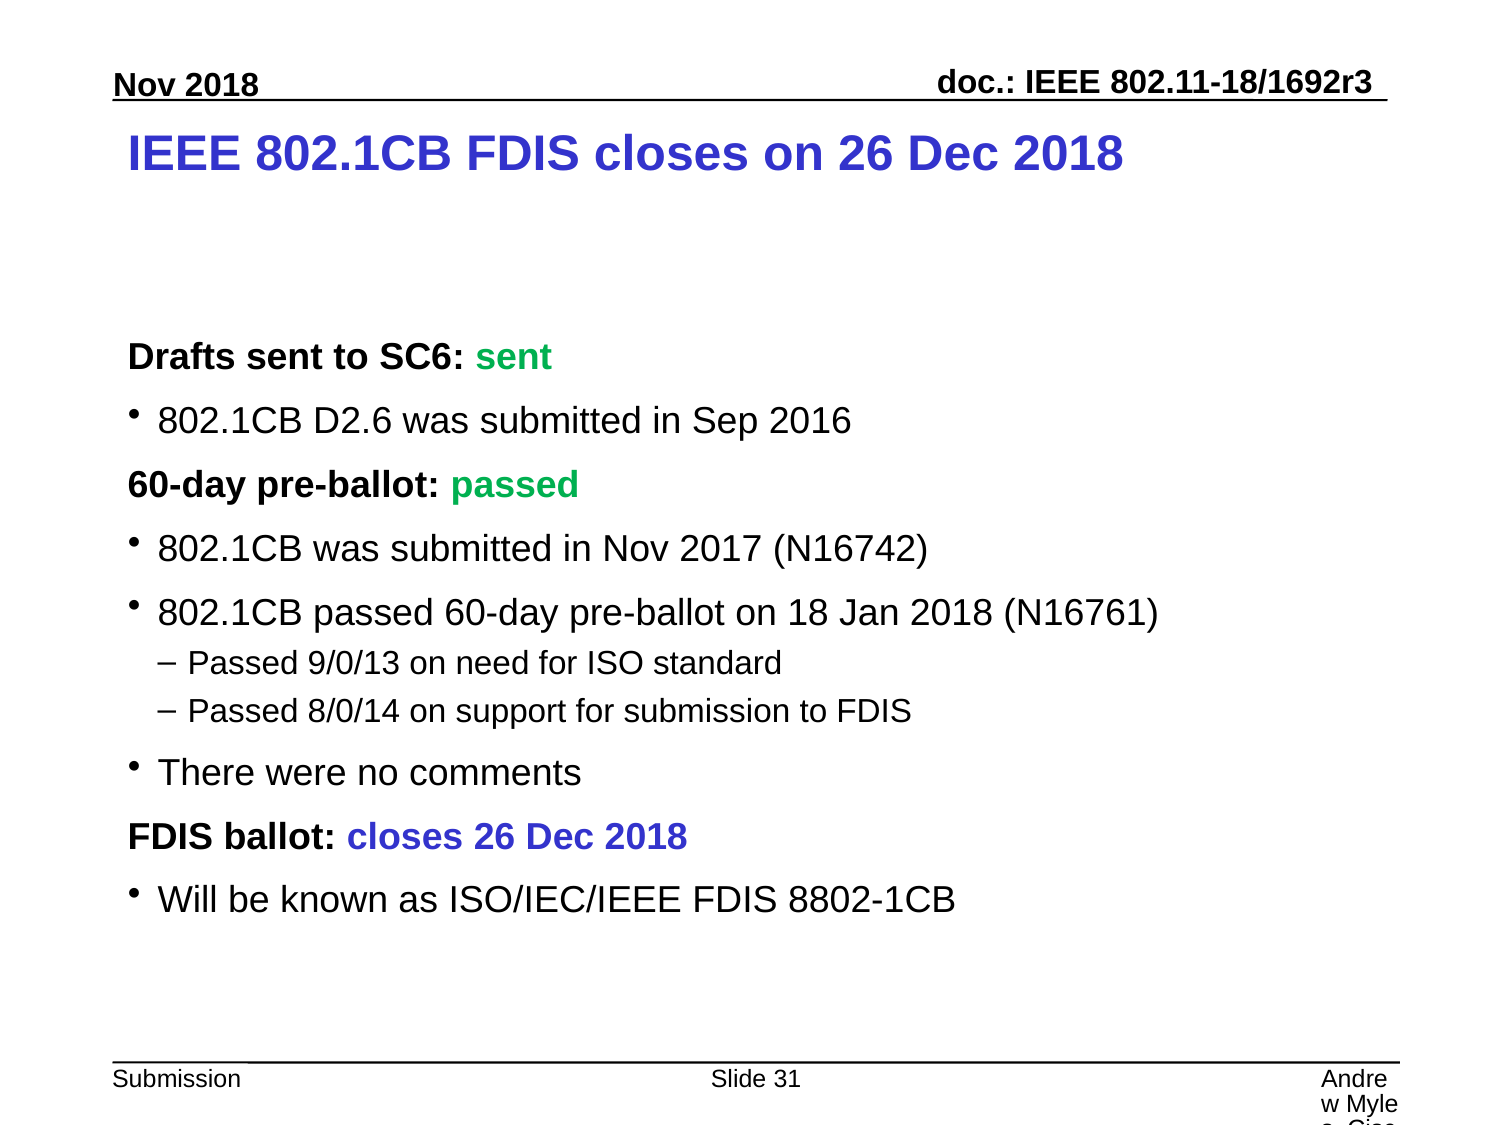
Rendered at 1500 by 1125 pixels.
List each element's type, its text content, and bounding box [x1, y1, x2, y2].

footer Andrew Myles, Cisco [1320, 1061, 1402, 1093]
title IEEE 802.1CB FDIS closes on 26 Dec 2018 [112, 112, 1388, 288]
slide_number Slide 31 [709, 1061, 803, 1093]
list Drafts sent to SC6: sent 802.1CB D2.6 was submitted in Sep 2016 60-day pre-ballot: passed 802.1CB was submitted in Nov 2017 (N16742) 802.1CB passed 60-day pre-ballot on 18 Jan 2018 (N16761) Passed 9/0/13 on need for ISO standard Passed 8/0/14 on support for submission to FDIS There were no comments FDIS ballot: closes 26 Dec 2018 Will be known as ISO/IEC/IEEE FDIS 8802-1CB [112, 324, 1388, 1000]
